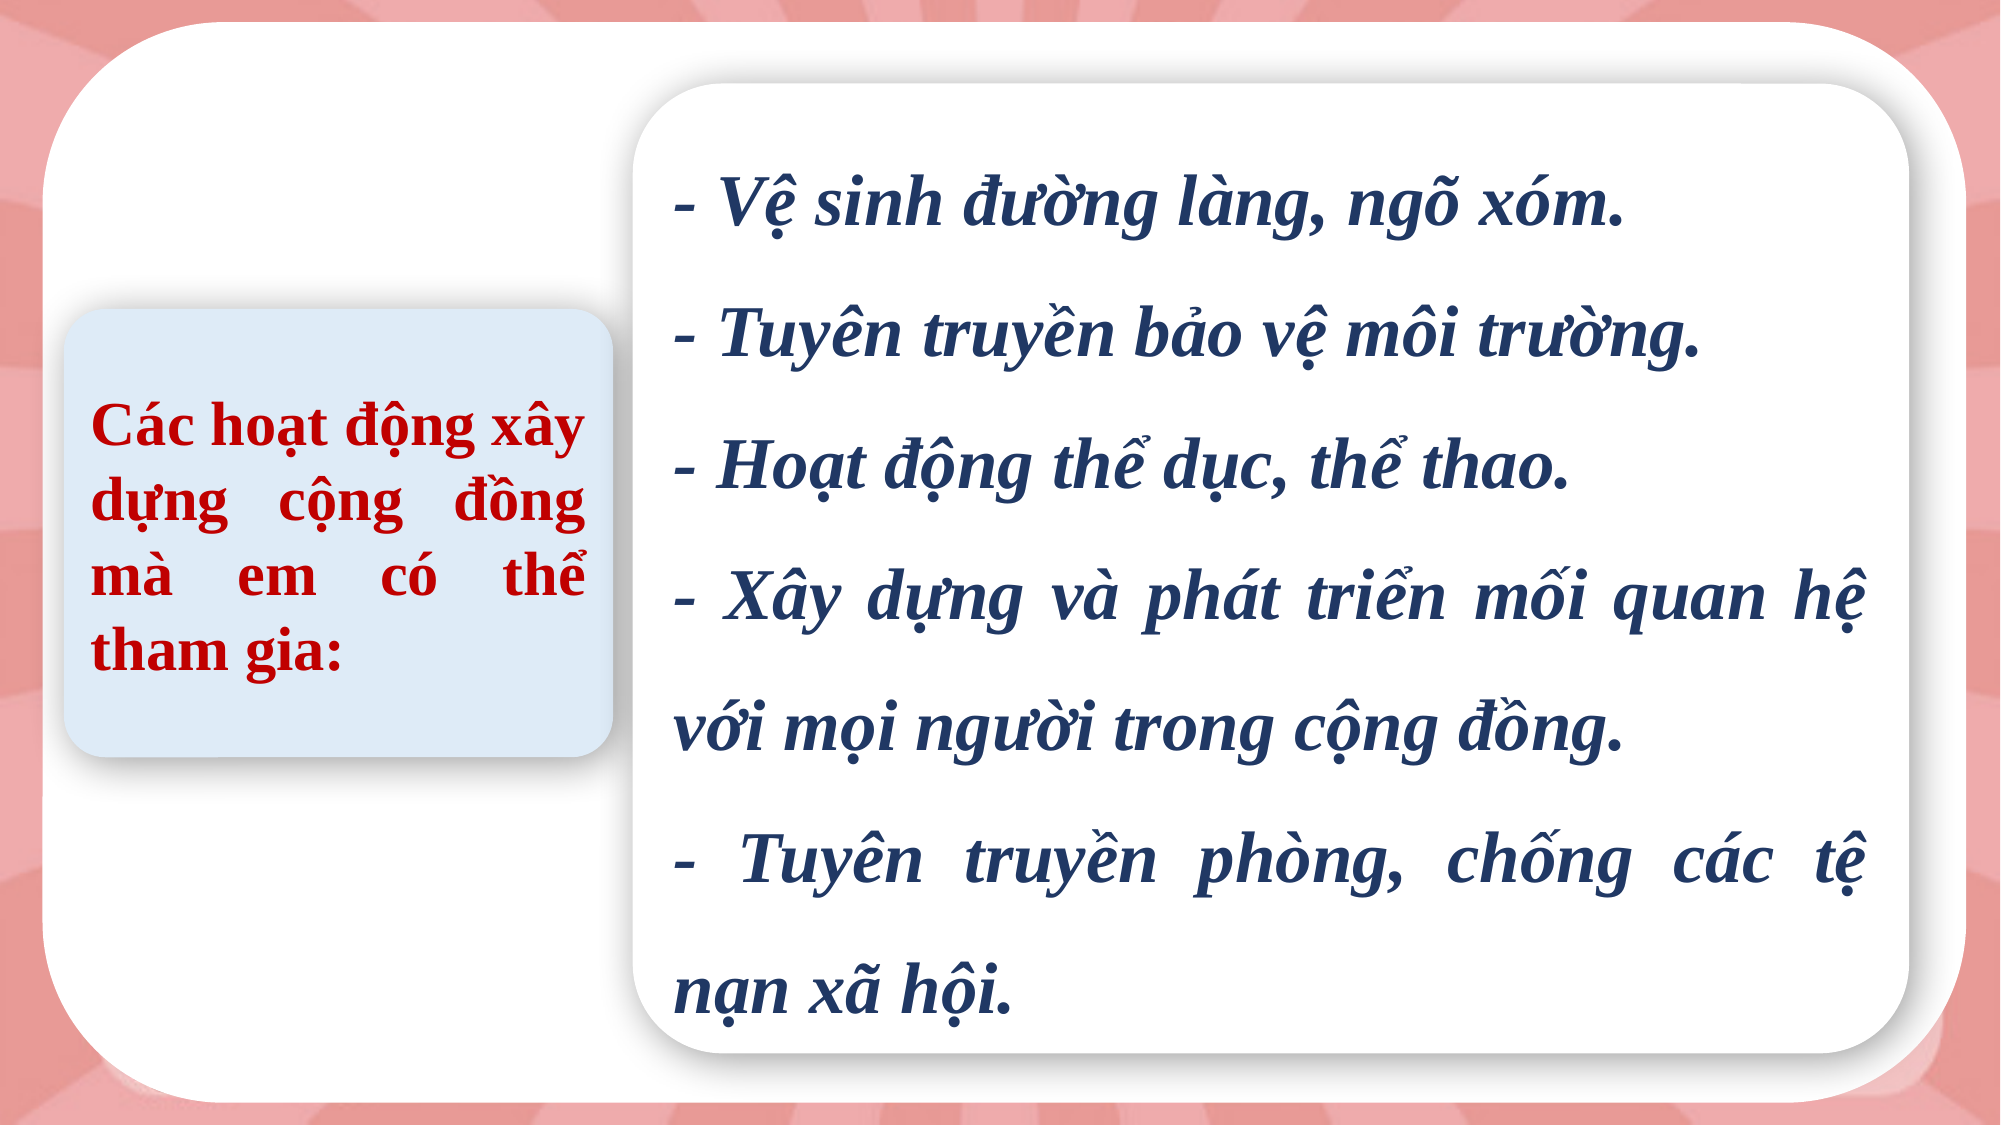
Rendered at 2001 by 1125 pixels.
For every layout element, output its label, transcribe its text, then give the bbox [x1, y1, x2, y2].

text_box [930, 689, 981, 740]
text_box [42, 724, 1885, 1103]
text_box [42, 22, 1967, 1046]
picture [0, 0, 2001, 1125]
text_box - Vệ sinh đường làng, ngõ xóm. - Tuyên truyền bảo vệ môi trường. - Hoạt động thể dục, thể thao. - Xây dựng và phát triển mối quan hệ với mọi người trong cộng đồng. - Tuyên truyền phòng, chống các tệ nạn xã hội. [631, 82, 1911, 1055]
text_box Các hoạt động xây dựng cộng đồng mà em có thể tham gia: [62, 307, 610, 759]
